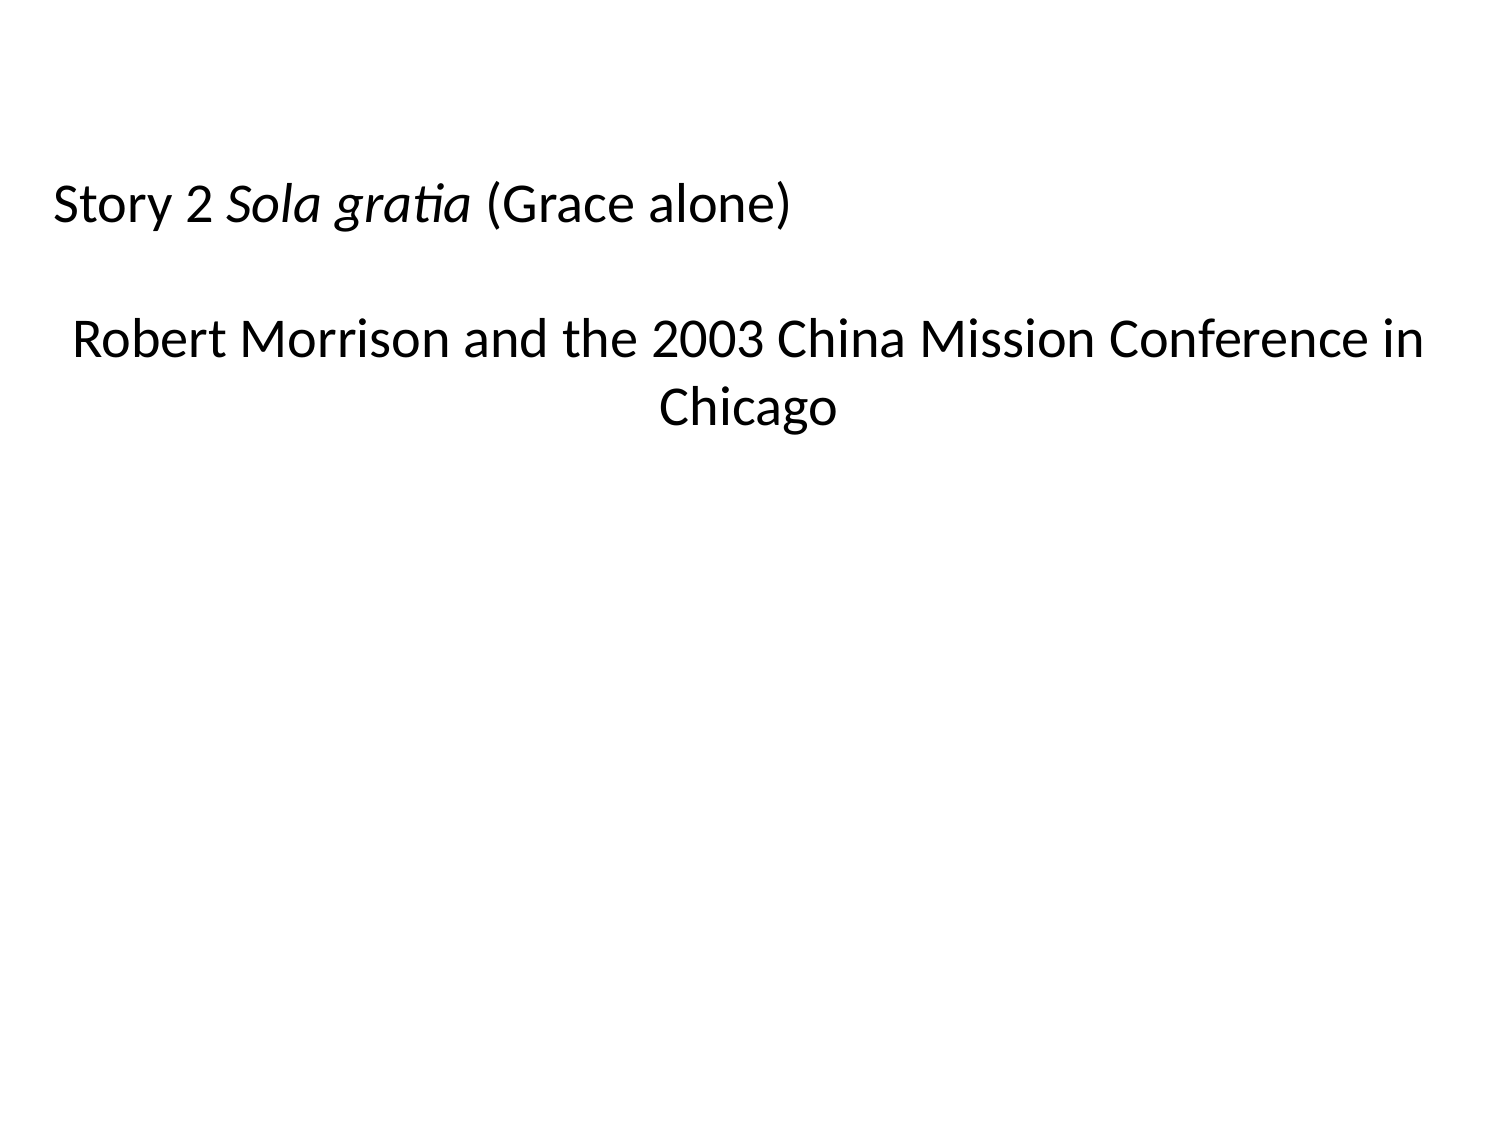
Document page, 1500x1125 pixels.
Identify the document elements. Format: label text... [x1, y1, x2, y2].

text_box Story 2 Sola gratia (Grace alone) Robert Morrison and the 2003 China Mission Conference in Chicago [38, 158, 1460, 512]
